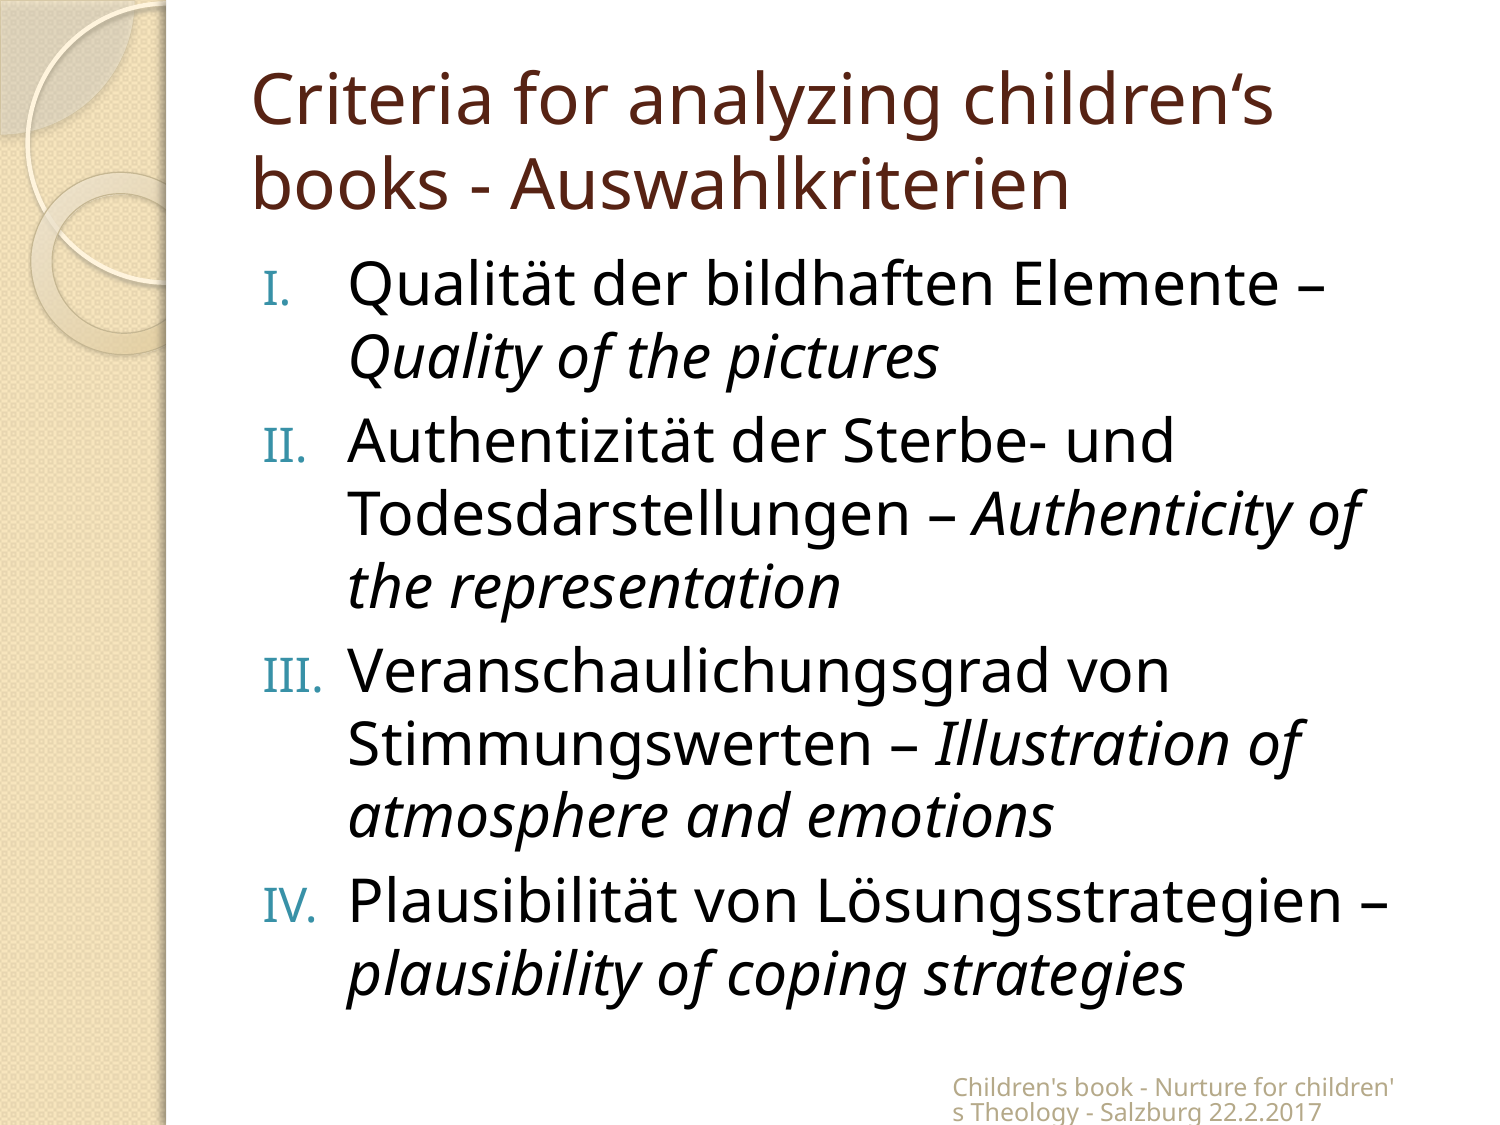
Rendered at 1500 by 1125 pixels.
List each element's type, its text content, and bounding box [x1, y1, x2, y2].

footer Children's book - Nurture for children's Theology - Salzburg 22.2.2017 [937, 1034, 1413, 1113]
title Criteria for analyzing children‘s books - Auswahlkriterien [235, 45, 1466, 233]
list Qualität der bildhaften Elemente – Quality of the pictures Authentizität der Sterbe- und Todesdarstellungen – Authenticity of the representation Veranschaulichungsgrad von Stimmungswerten – Illustration of atmosphere and emotions Plausibilität von Lösungsstrategien – plausibility of coping strategies [235, 237, 1466, 1025]
